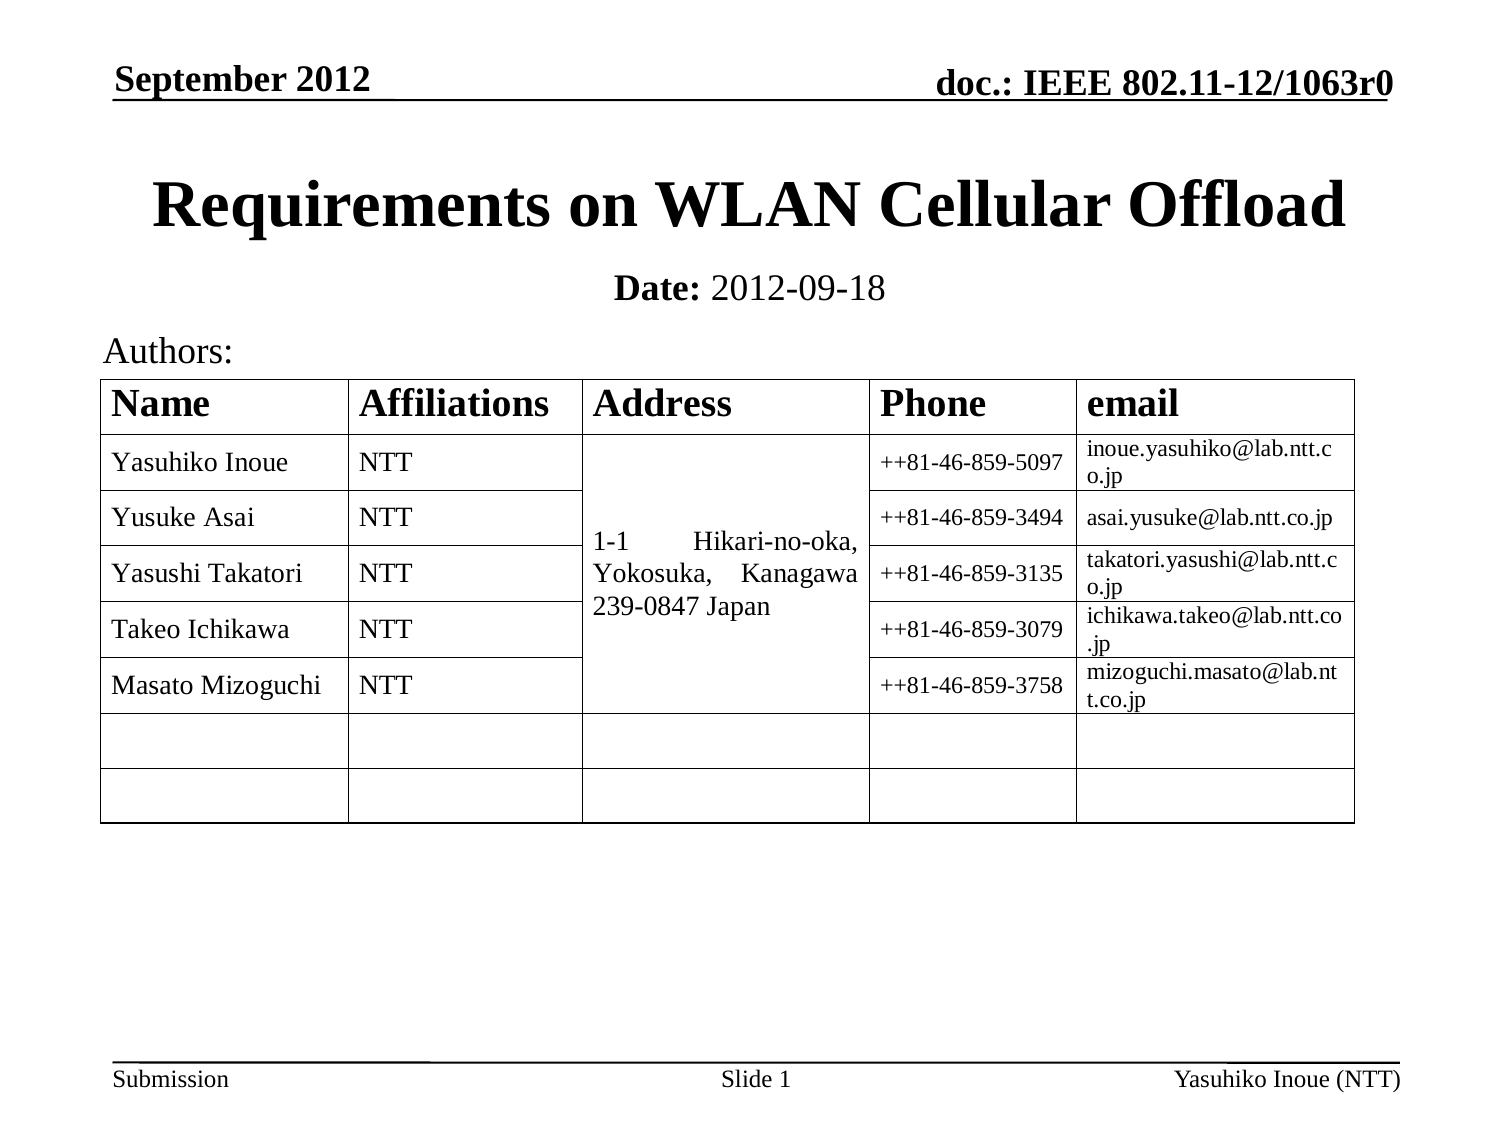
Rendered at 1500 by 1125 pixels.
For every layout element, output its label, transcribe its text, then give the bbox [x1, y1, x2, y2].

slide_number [114, 54, 493, 100]
text_box Authors: [87, 318, 325, 377]
footer Yasuhiko Inoue (NTT) [902, 1061, 1402, 1093]
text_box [84, 378, 1385, 967]
slide_number Slide 1 [712, 1061, 800, 1123]
list Date: 2012-09-18 [112, 249, 1388, 321]
title Requirements on WLAN Cellular Offload [46, 112, 1454, 288]
